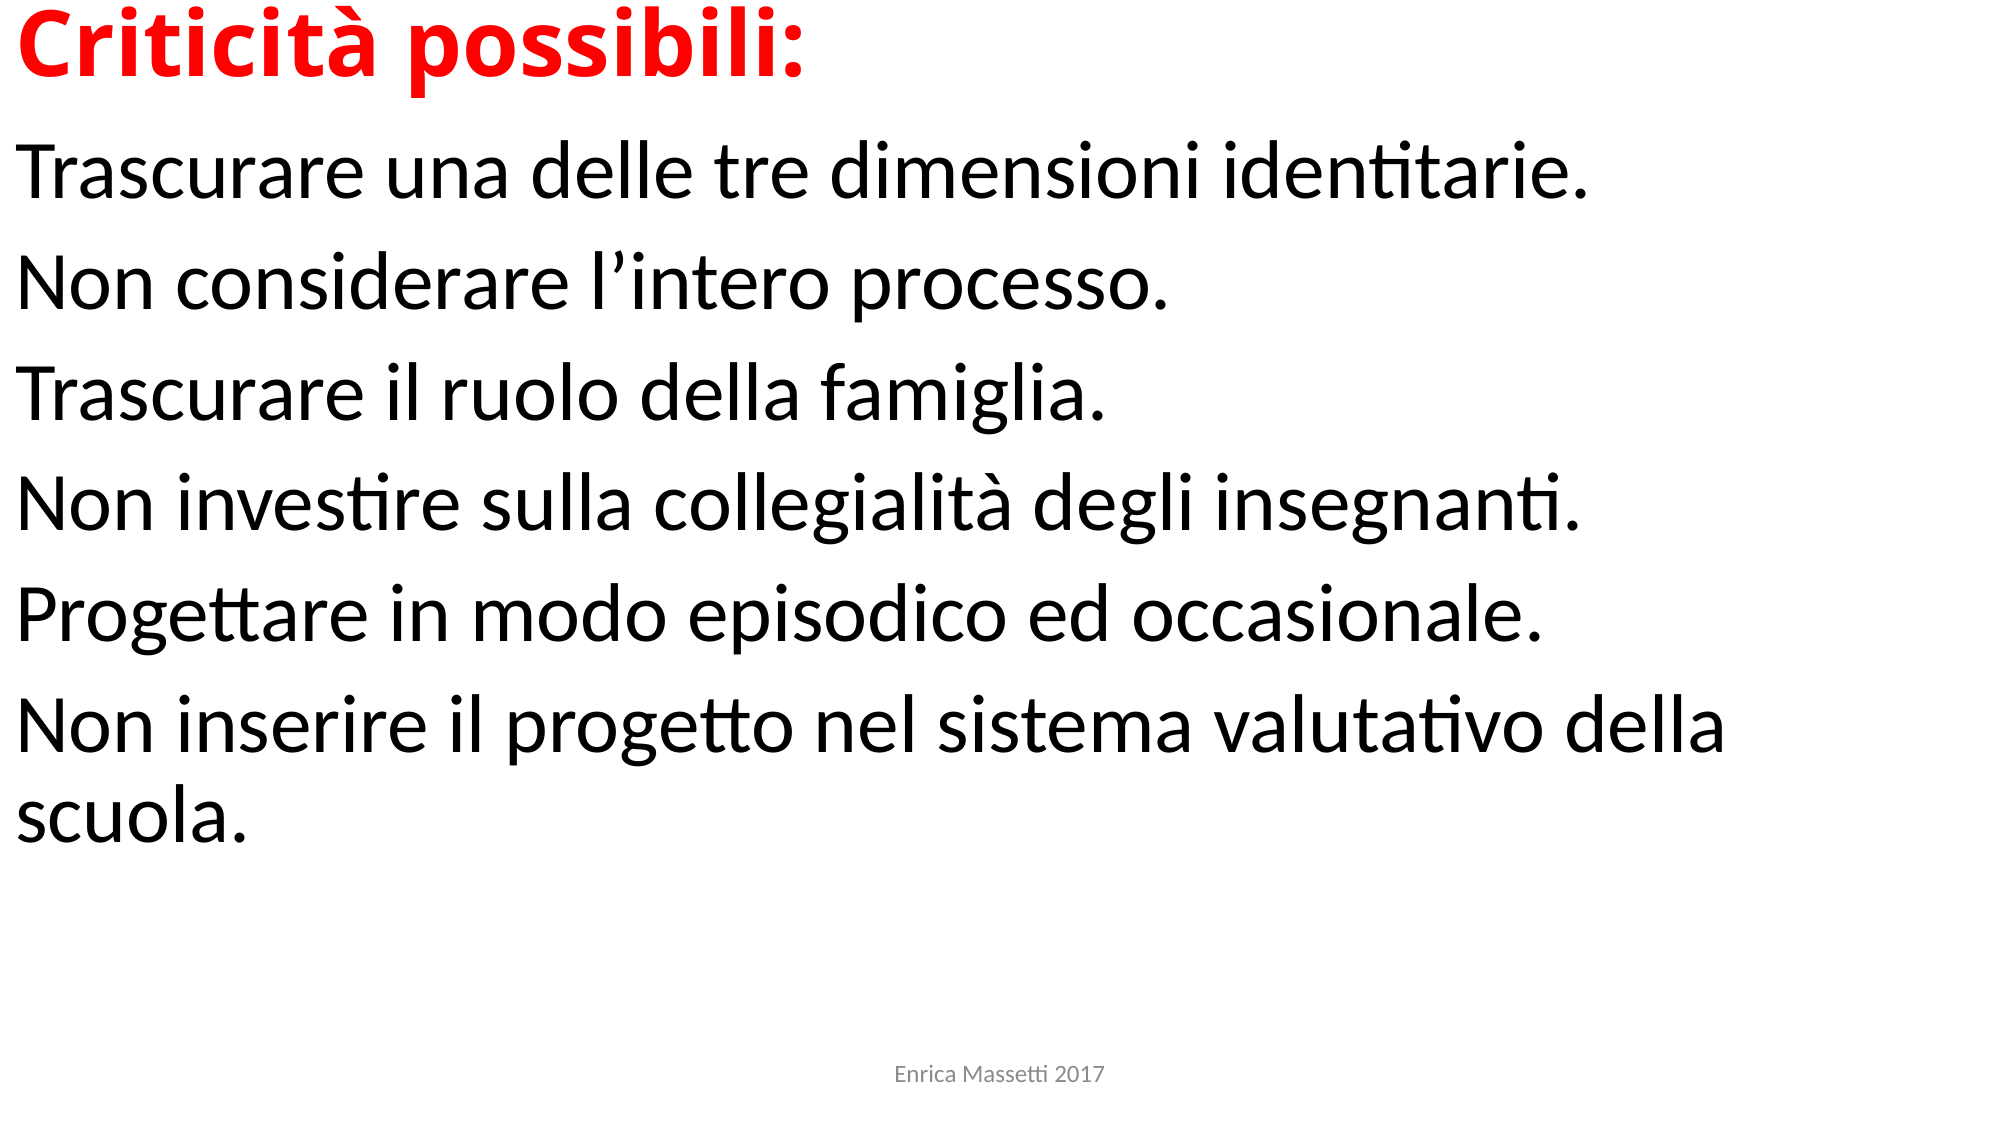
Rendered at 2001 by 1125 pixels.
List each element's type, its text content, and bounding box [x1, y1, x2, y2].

footer Enrica Massetti 2017 [662, 1042, 1338, 1103]
title Criticità possibili: [0, 0, 1650, 118]
list Trascurare una delle tre dimensioni identitarie. Non considerare l’intero processo. Trascurare il ruolo della famiglia. Non investire sulla collegialità degli insegnanti. Progettare in modo episodico ed occasionale. Non inserire il progetto nel sistema valutativo della scuola. [0, 118, 1800, 1022]
